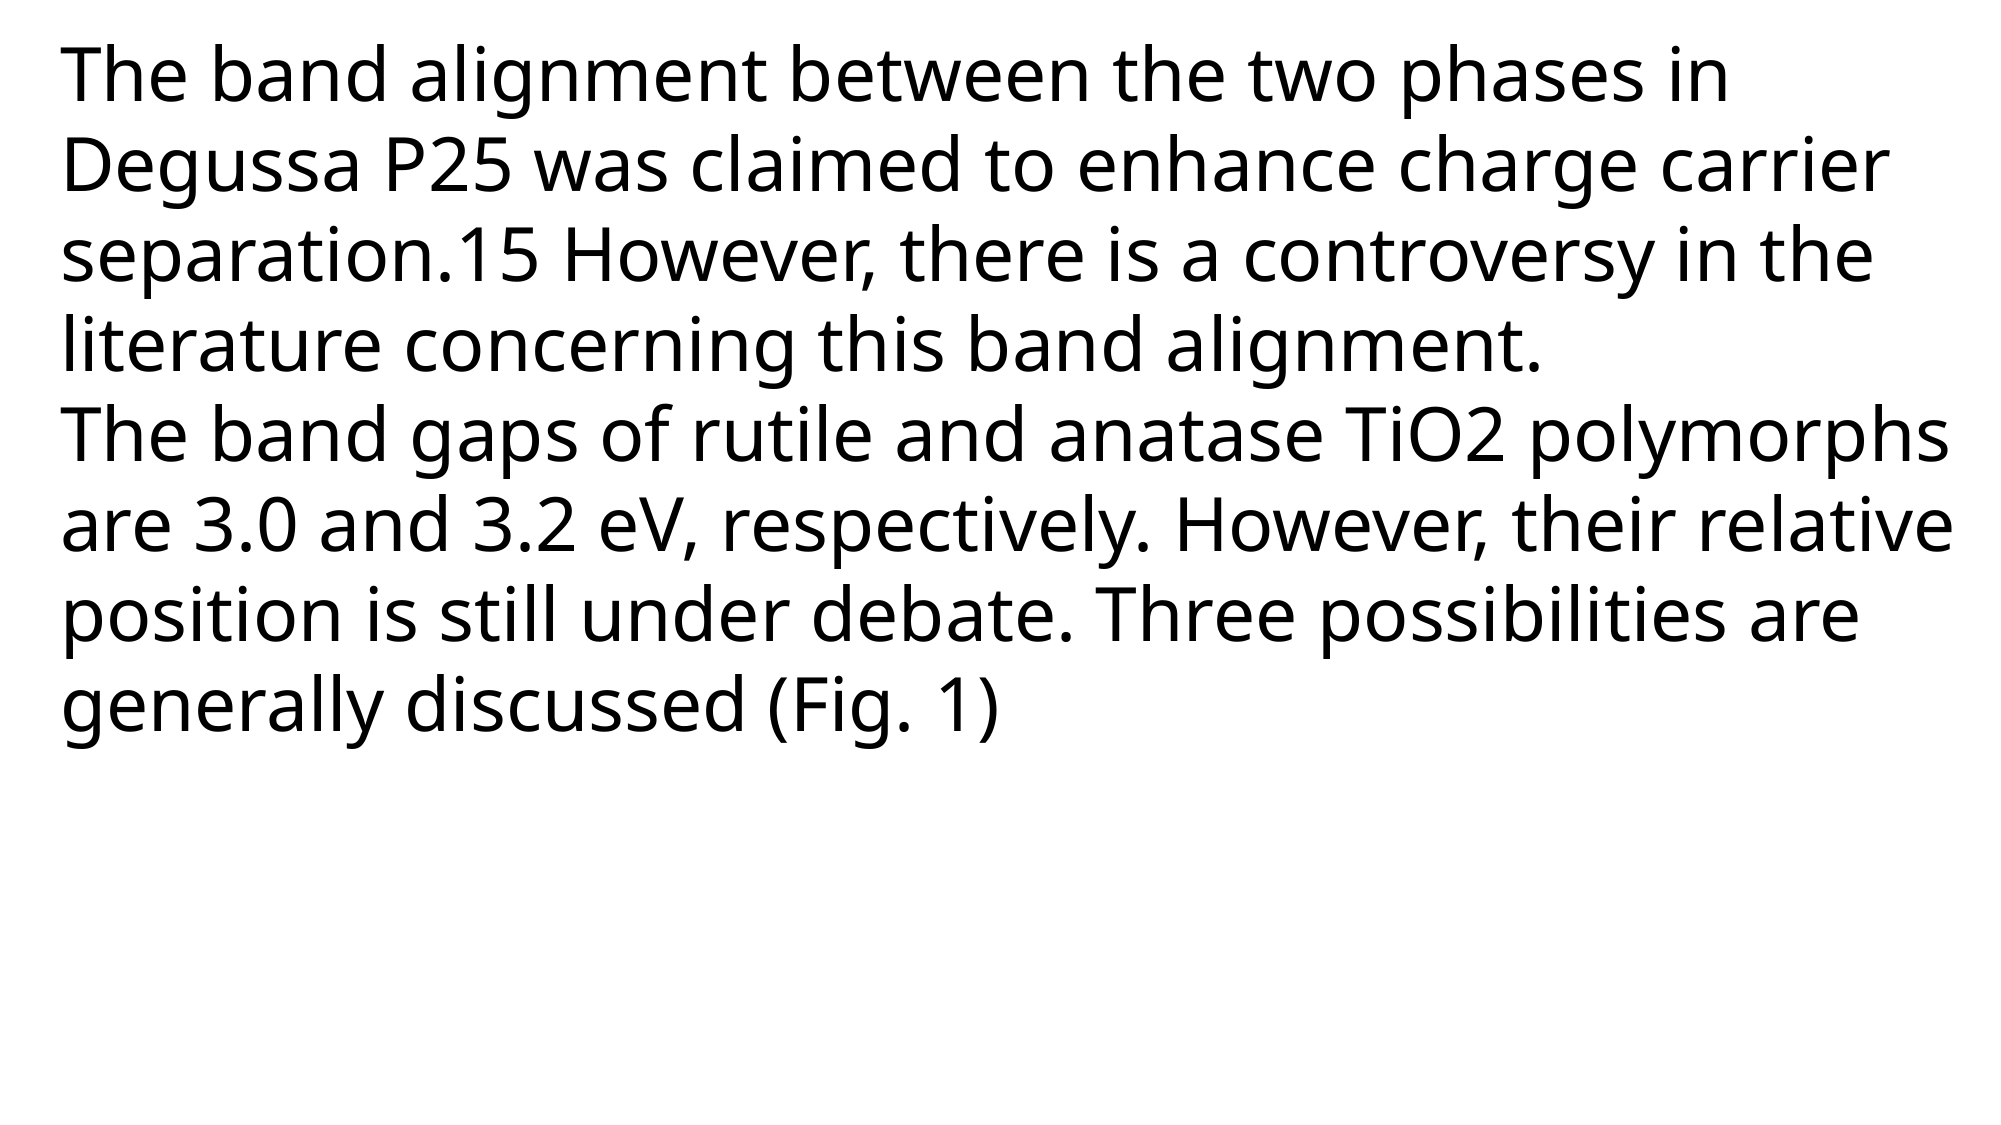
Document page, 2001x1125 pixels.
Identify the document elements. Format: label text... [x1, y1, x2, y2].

text_box The band alignment between the two phases in Degussa P25 was claimed to enhance charge carrier separation.15 However, there is a controversy in the literature concerning this band alignment. The band gaps of rutile and anatase TiO2 polymorphs are 3.0 and 3.2 eV, respectively. However, their relative position is still under debate. Three possibilities are generally discussed (Fig. 1) [45, 19, 2000, 844]
